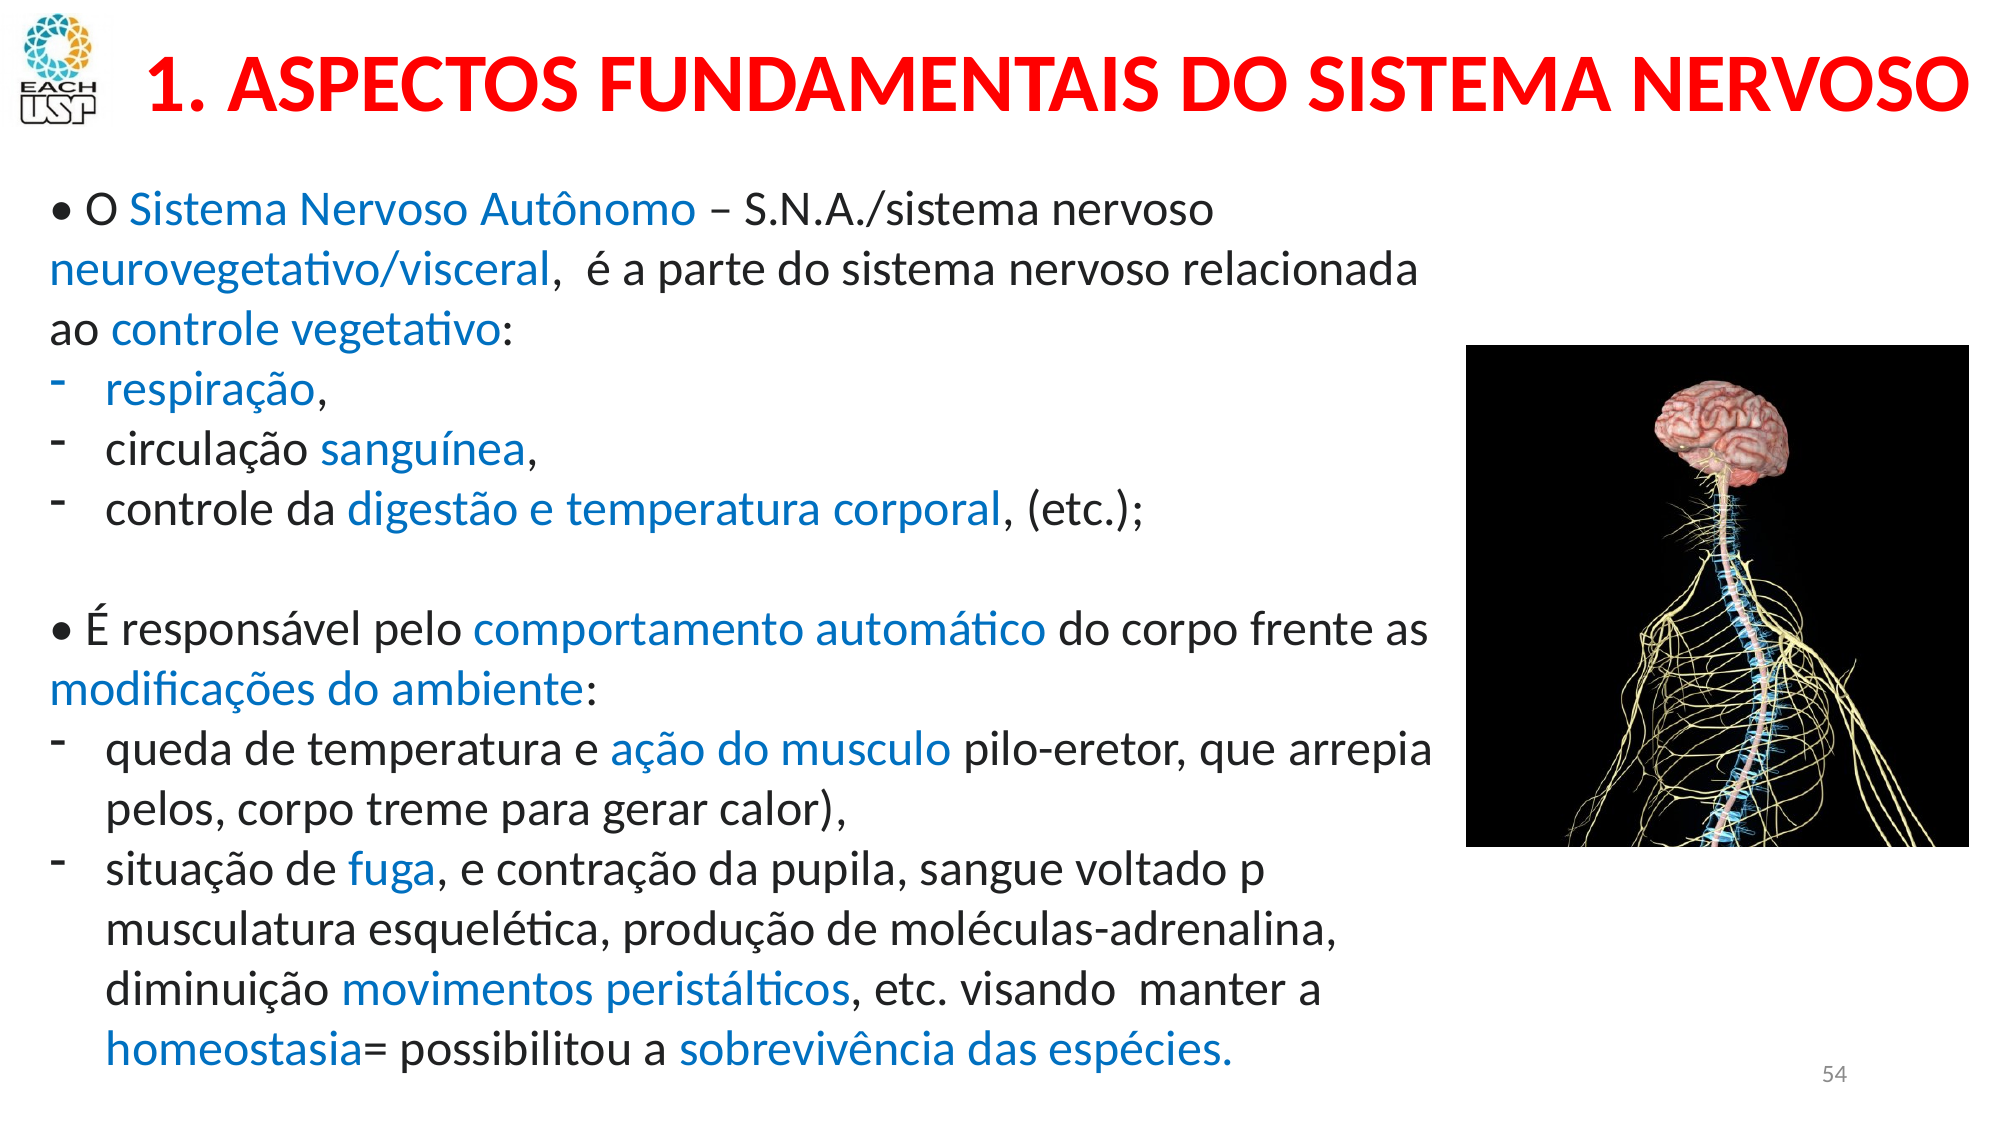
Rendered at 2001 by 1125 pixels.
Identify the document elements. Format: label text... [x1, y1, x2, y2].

text_box • O Sistema Nervoso Autônomo – S.N.A./sistema nervoso neurovegetativo/visceral, é a parte do sistema nervoso relacionada ao controle vegetativo: respiração, circulação sanguínea, controle da digestão e temperatura corporal, (etc.); • É responsável pelo comportamento automático do corpo frente as modificações do ambiente: queda de temperatura e ação do musculo pilo-eretor, que arrepia pelos, corpo treme para gerar calor), situação de fuga, e contração da pupila, sangue voltado p musculatura esquelética, produção de moléculas-adrenalina, diminuição movimentos peristálticos, etc. visando manter a homeostasia= possibilitou a sobrevivência das espécies. [34, 168, 1490, 1125]
text_box 1. ASPECTOS FUNDAMENTAIS DO SISTEMA NERVOSO [115, 0, 2000, 193]
picture [0, 13, 114, 128]
slide_number 54 [1412, 1042, 1863, 1103]
picture [1466, 345, 1969, 847]
